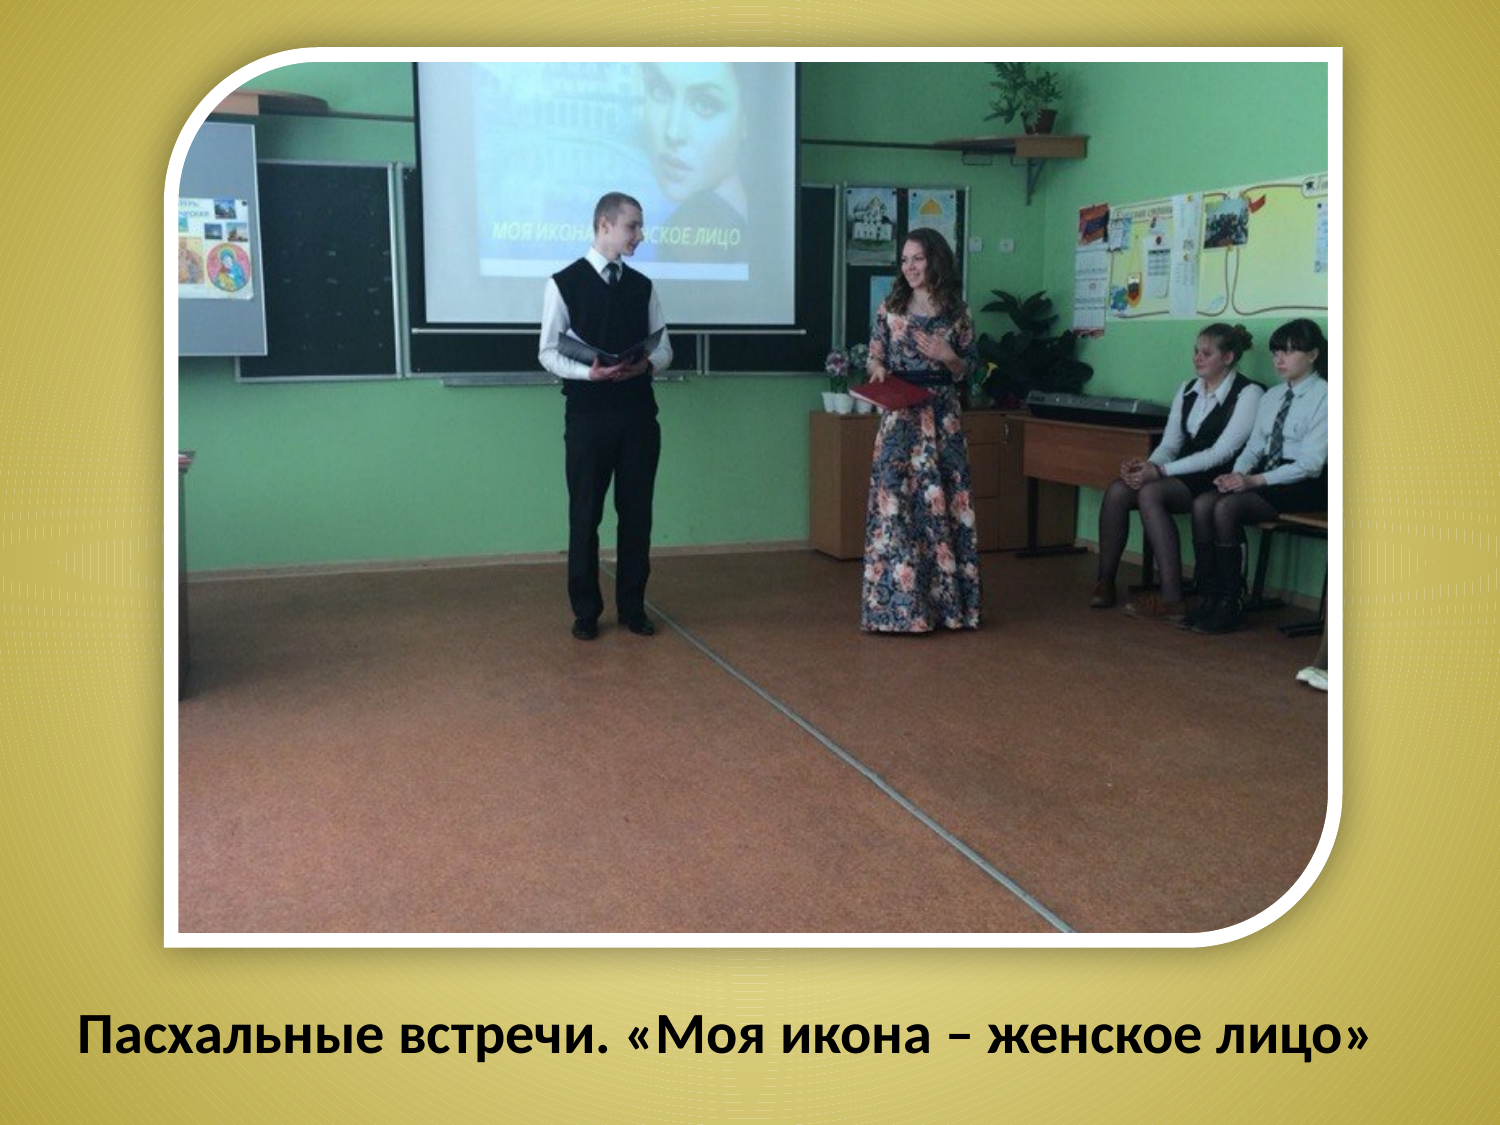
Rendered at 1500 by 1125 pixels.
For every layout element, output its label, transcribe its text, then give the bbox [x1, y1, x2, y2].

list Пасхальные встречи. «Моя икона – женское лицо» [53, 987, 1400, 1083]
picture [170, 54, 1336, 941]
